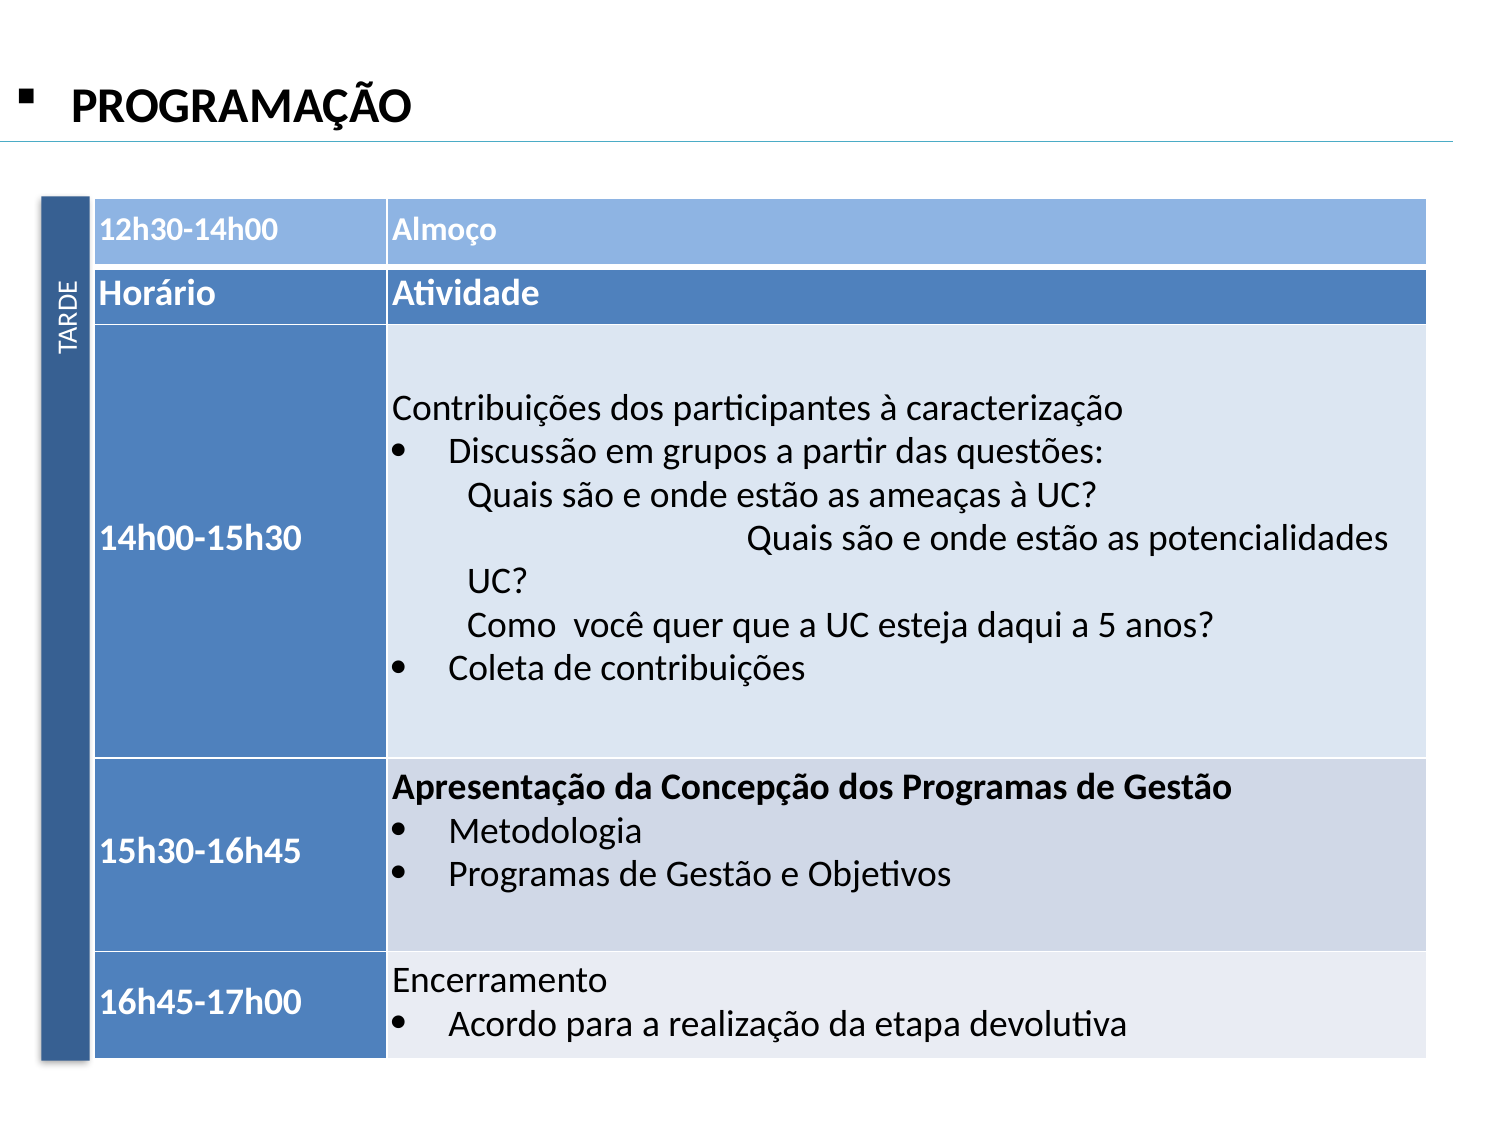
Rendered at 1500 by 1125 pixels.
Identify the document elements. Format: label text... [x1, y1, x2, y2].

table_cell Horário [95, 270, 386, 324]
table_header Almoço [388, 199, 1426, 264]
text_box TARDE [41, 196, 90, 1061]
table_cell Apresentação da Concepção dos Programas de Gestão Metodologia Programas de Gestão e Objetivos [388, 759, 1426, 951]
table_cell Atividade [388, 270, 1426, 324]
table_header 12h30-14h00 [95, 199, 386, 264]
table_cell Contribuições dos participantes à caracterização Discussão em grupos a partir das questões: Quais são e onde estão as ameaças à UC? Quais são e onde estão as potencialidades UC? Como você quer que a UC esteja daqui a 5 anos? Coleta de contribuições [388, 325, 1426, 757]
text_box PROGRAMAÇÃO [0, 65, 1500, 141]
table_cell 15h30-16h45 [95, 759, 386, 951]
table_cell Encerramento Acordo para a realização da etapa devolutiva [388, 952, 1426, 1058]
table_cell 14h00-15h30 [95, 325, 386, 757]
table_cell 16h45-17h00 [95, 952, 386, 1058]
